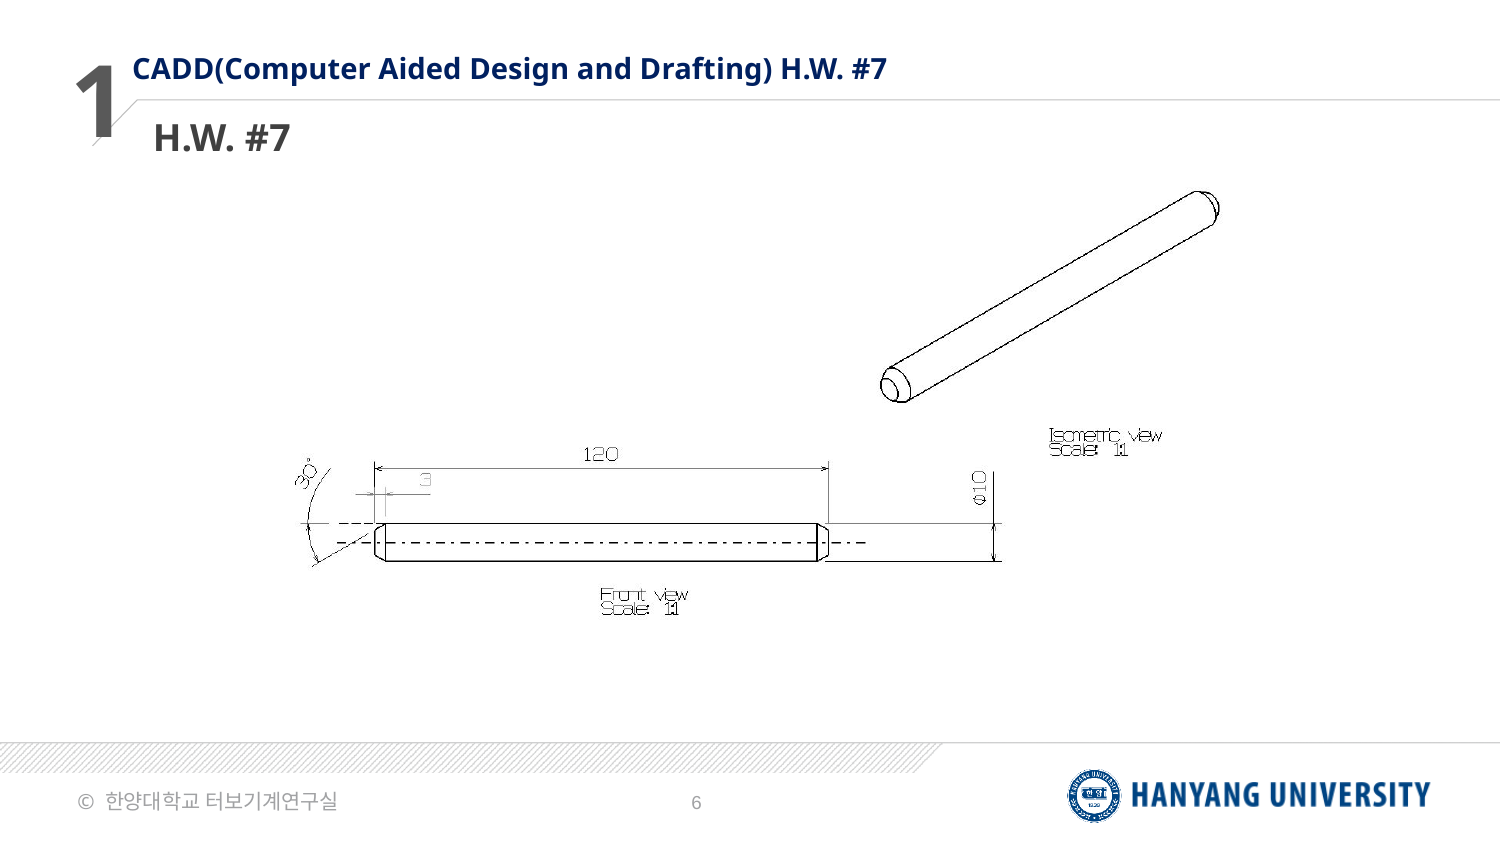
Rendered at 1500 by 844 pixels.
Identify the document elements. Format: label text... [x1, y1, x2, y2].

picture [0, 742, 1500, 824]
picture [270, 174, 1237, 643]
text_box [0, 0, 942, 102]
text_box 1 [55, 29, 143, 165]
text_box H.W. #7 [152, 118, 974, 167]
text_box CADD(Computer Aided Design and Drafting) H.W. #7 [132, 42, 903, 93]
text_box [143, 97, 1500, 145]
